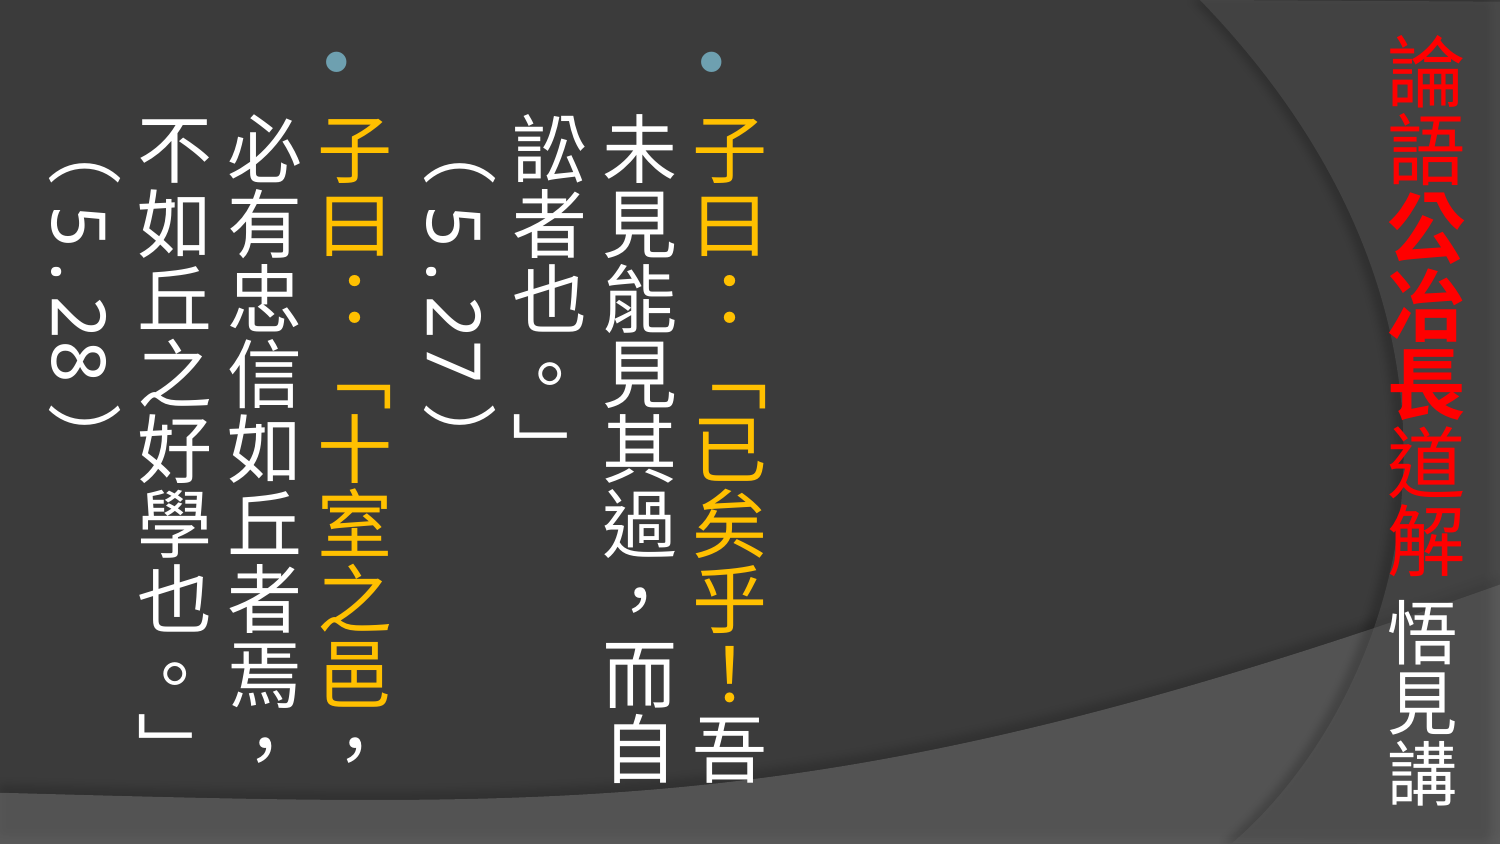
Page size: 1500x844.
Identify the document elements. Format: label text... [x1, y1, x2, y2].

list 子曰：「已矣乎！吾未見能見其過，而自訟者也。」（5.27） 子曰：「十室之邑，必有忠信如丘者焉，不如丘之好學也。」（5.28） [29, 27, 1365, 820]
title 論語公冶長道解 悟見講 [1364, 21, 1483, 820]
